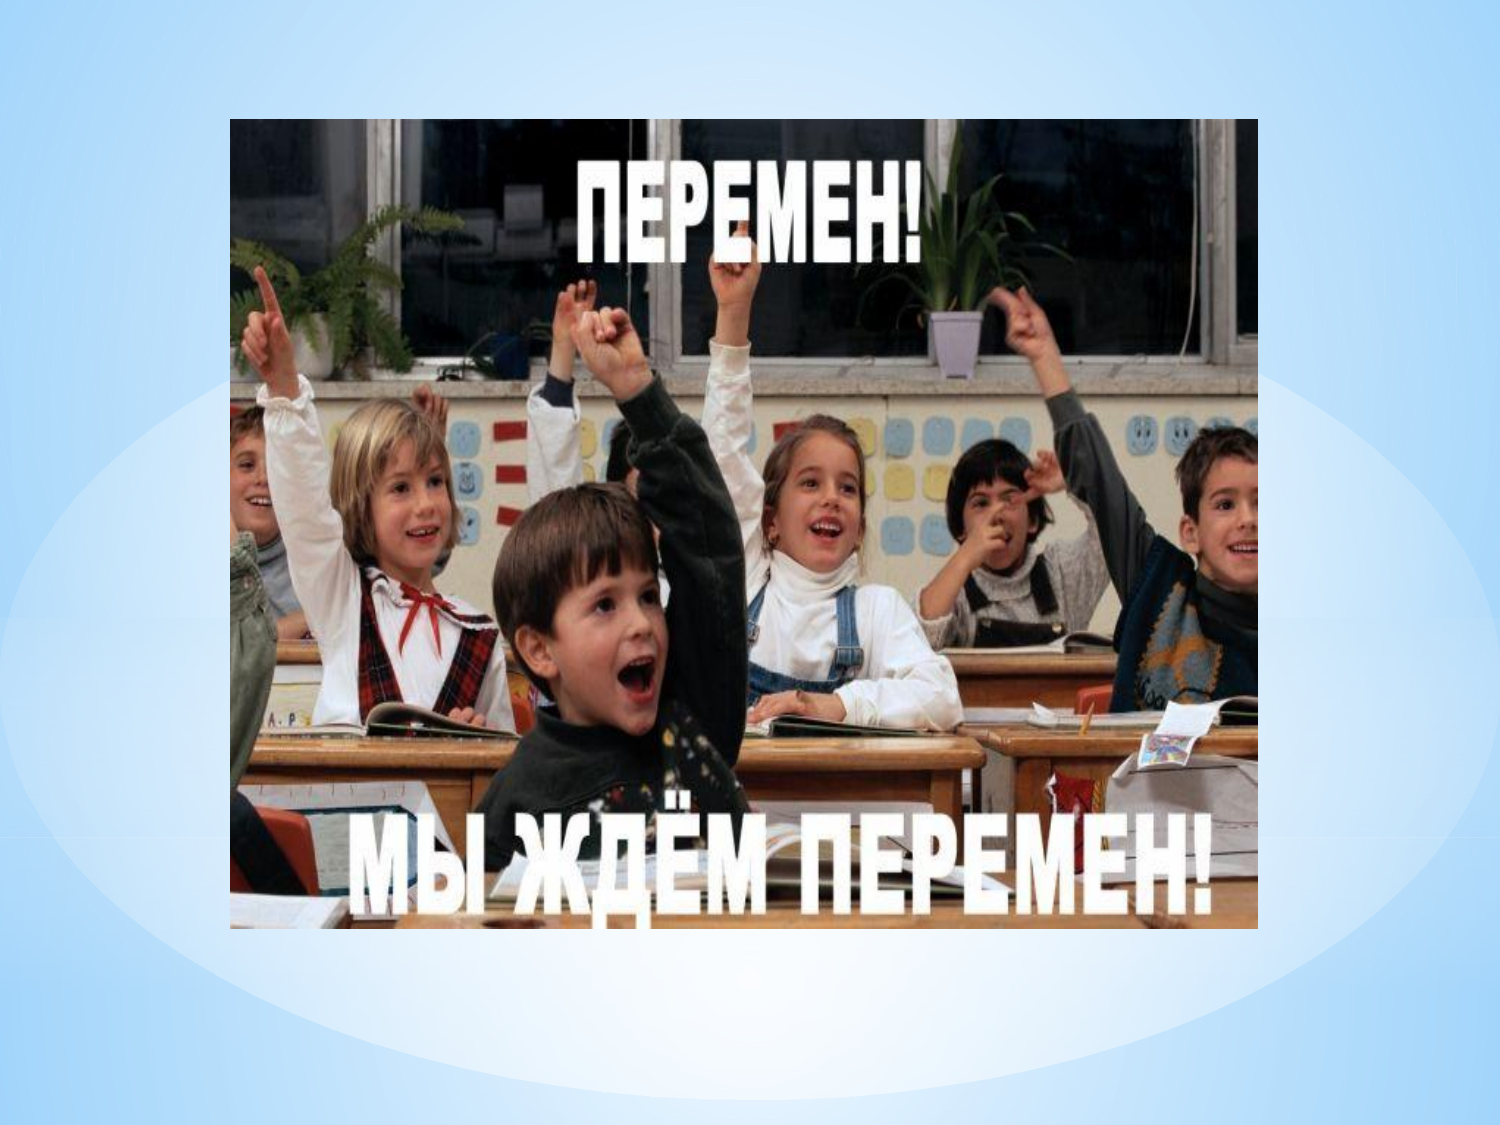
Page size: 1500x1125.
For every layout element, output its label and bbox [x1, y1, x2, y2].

list [229, 119, 1259, 929]
